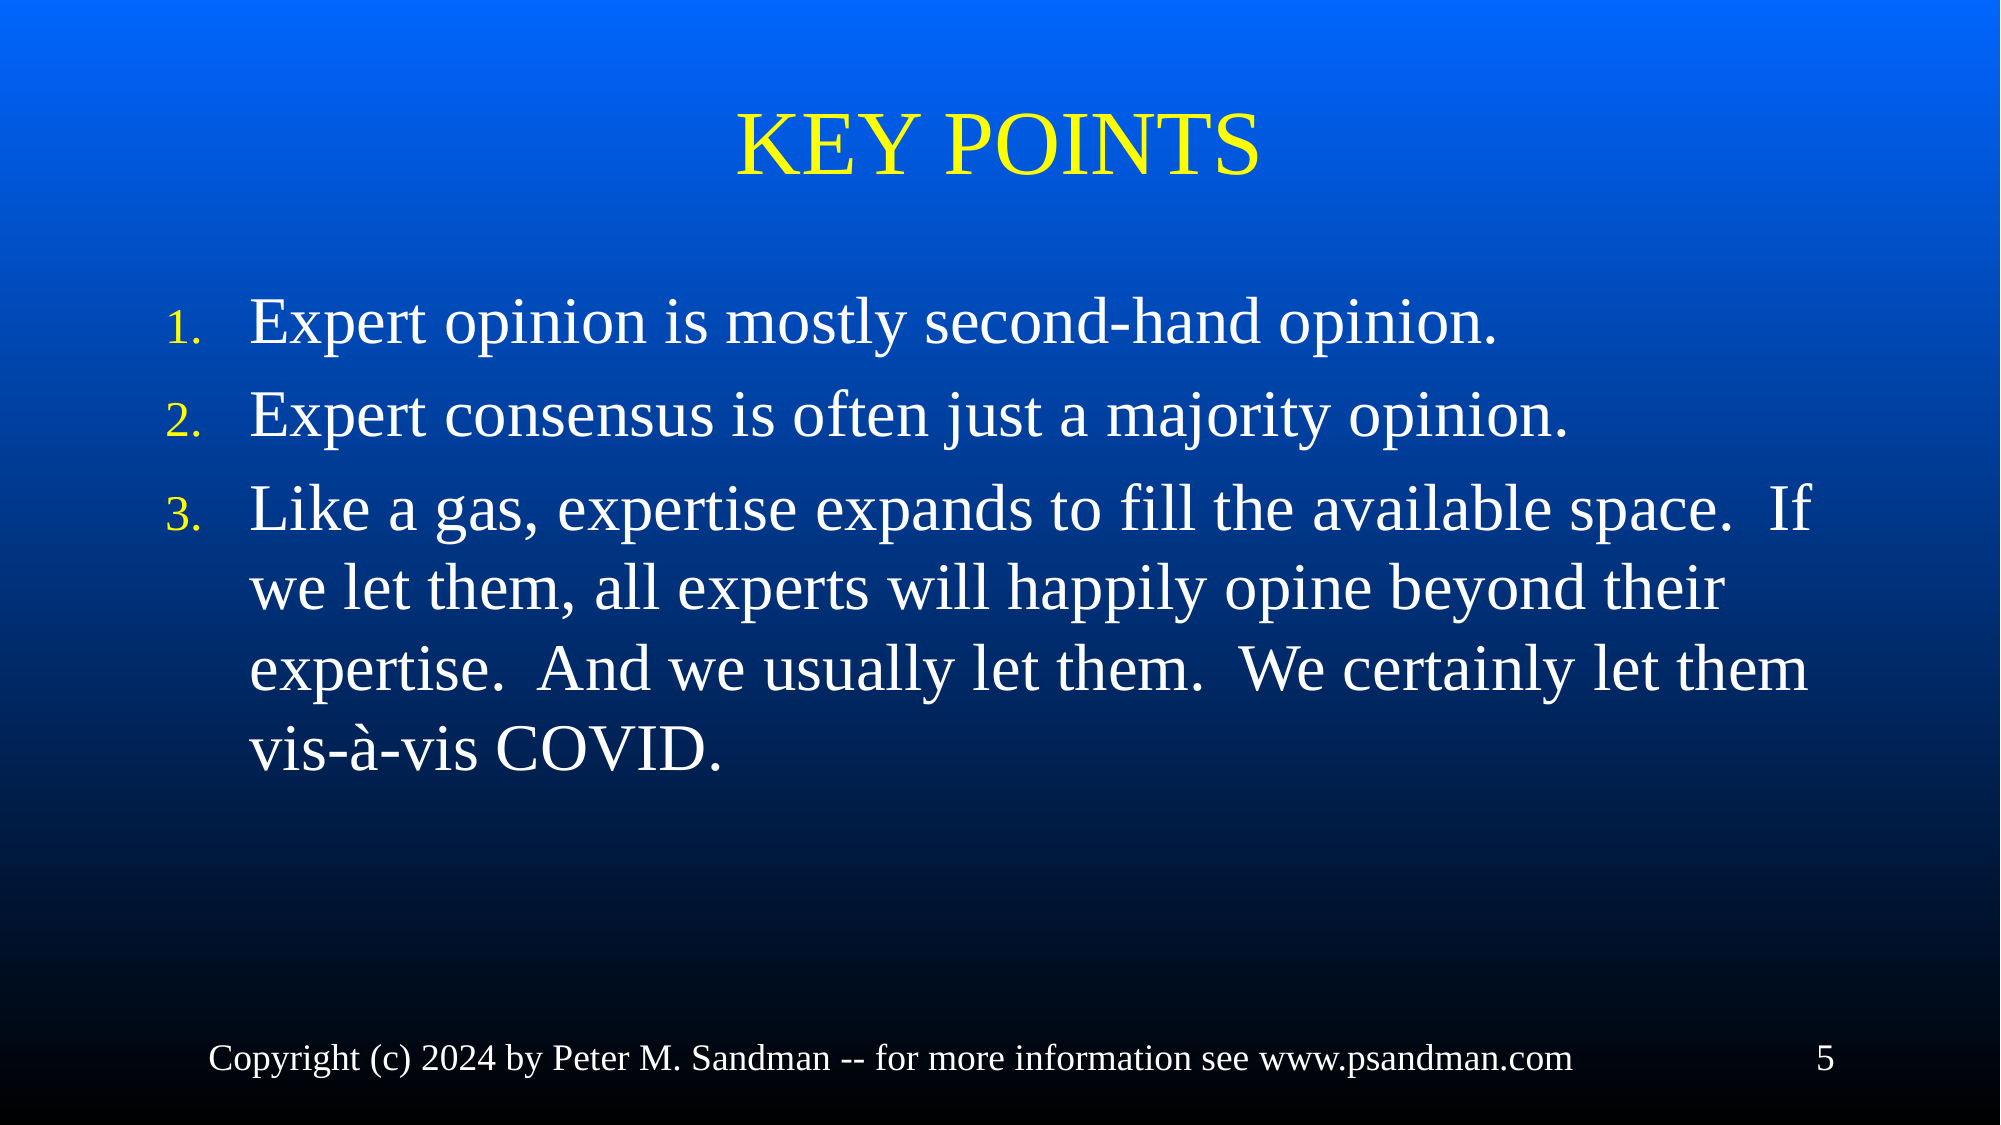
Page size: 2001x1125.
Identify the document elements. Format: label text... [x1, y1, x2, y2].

list Expert opinion is mostly second-hand opinion. Expert consensus is often just a majority opinion. Like a gas, expertise expands to fill the available space. If we let them, all experts will happily opine beyond their expertise. And we usually let them. We certainly let them vis-à-vis COVID. [150, 269, 1850, 988]
footer Copyright (c) 2024 by Peter M. Sandman -- for more information see www.psandman.com [133, 1025, 1433, 1100]
slide_number 5 [1433, 1025, 1850, 1100]
title KEY POINTS [150, 37, 1850, 238]
